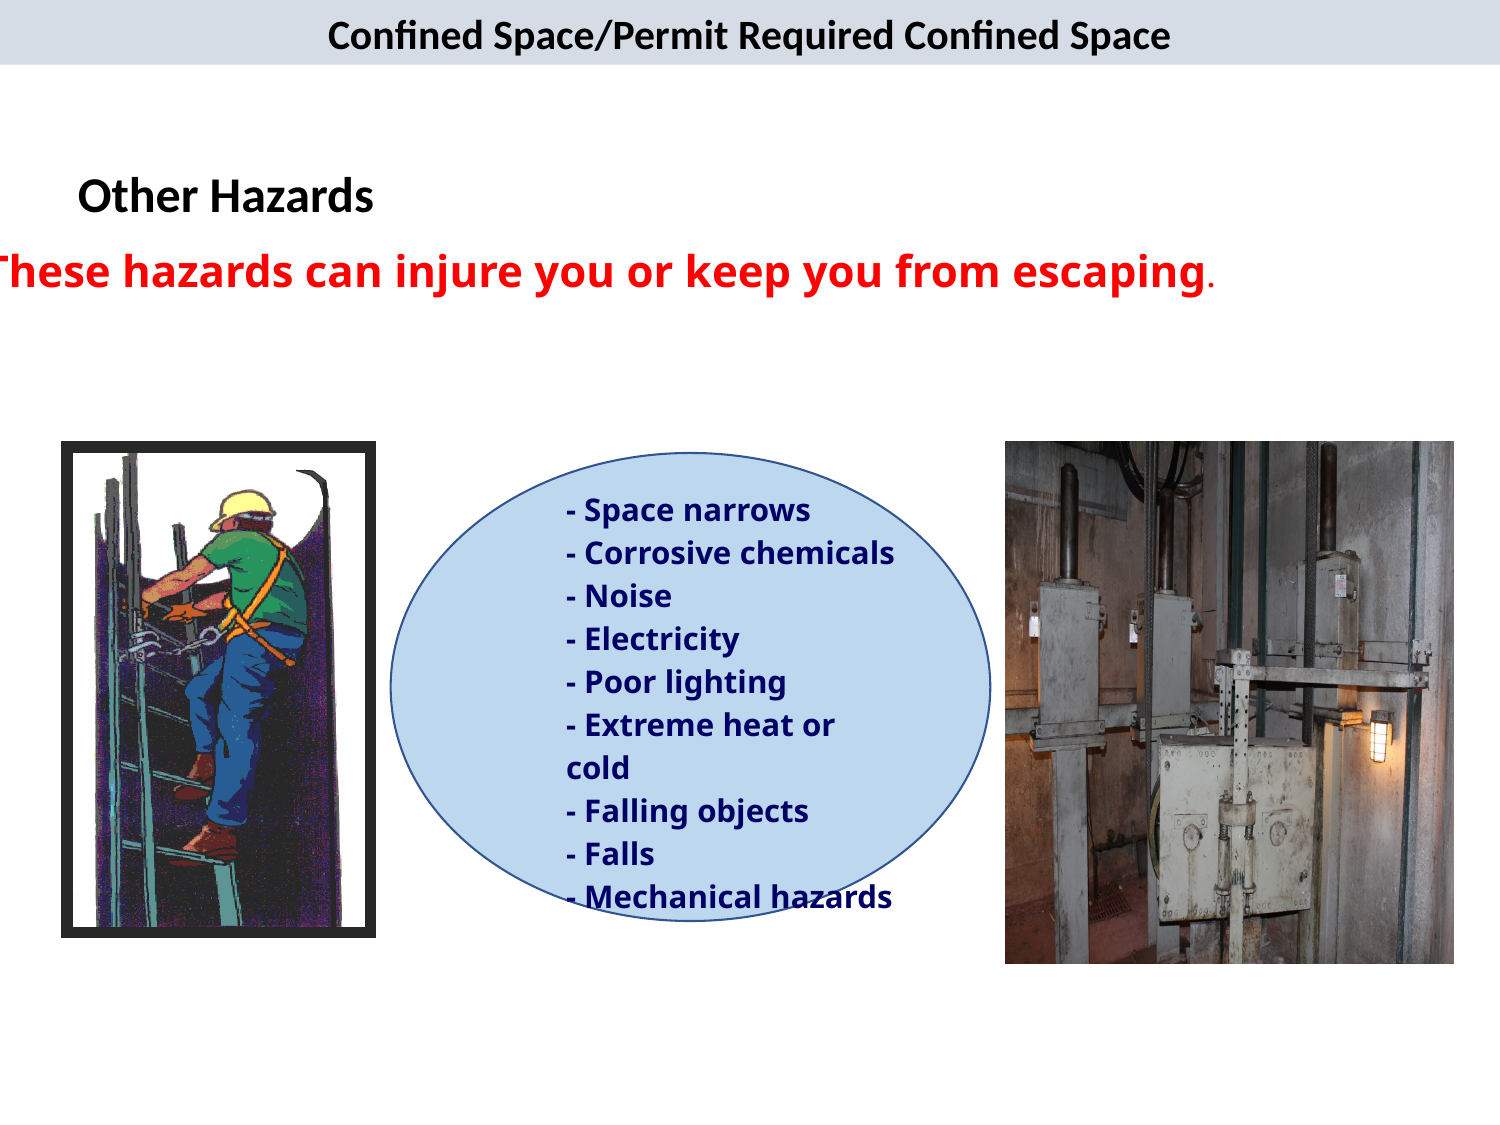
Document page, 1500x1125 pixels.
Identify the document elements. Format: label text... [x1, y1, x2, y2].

text_box [557, 451, 824, 476]
text_box These hazards can injure you or keep you from escaping. [0, 241, 1230, 304]
text_box Confined Space/Permit Required Confined Space [0, 0, 1500, 65]
text_box - Space narrows - Corrosive chemicals - Noise - Electricity - Poor lighting - Extreme heat or cold - Falling objects - Falls - Mechanical hazards [551, 476, 916, 923]
text_box Other Hazards [63, 154, 390, 230]
text_box [389, 478, 551, 896]
text_box [916, 531, 992, 843]
picture [1005, 441, 1454, 964]
picture [61, 441, 375, 938]
